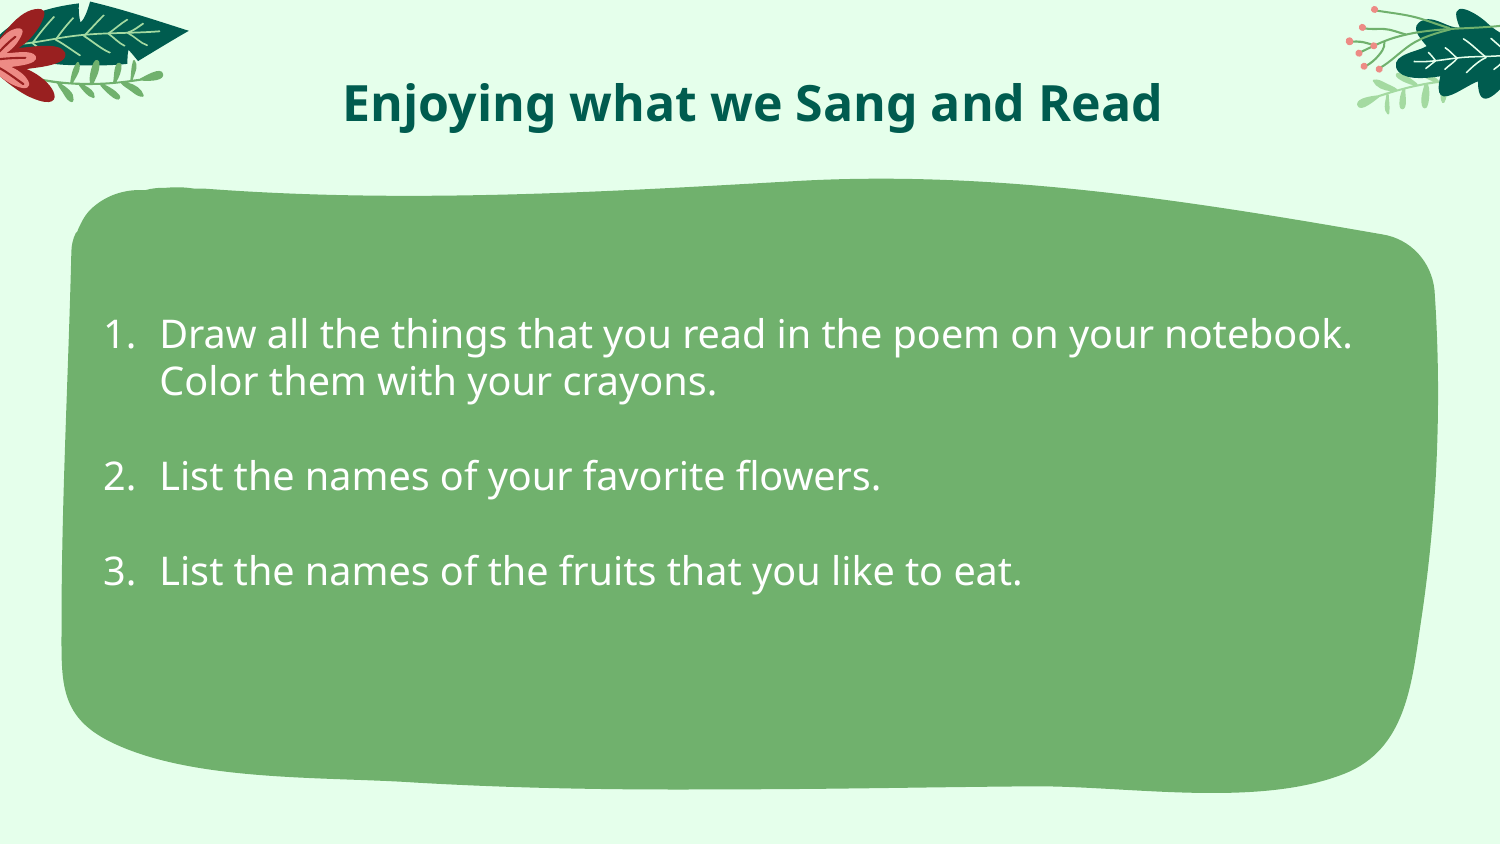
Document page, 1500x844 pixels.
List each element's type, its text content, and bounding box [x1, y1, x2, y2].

subtitle Draw all the things that you read in the poem on your notebook. Color them with your crayons. List the names of your favorite flowers. List the names of the fruits that you like to eat. [88, 292, 1451, 658]
title Enjoying what we Sang and Read [120, 54, 1387, 149]
